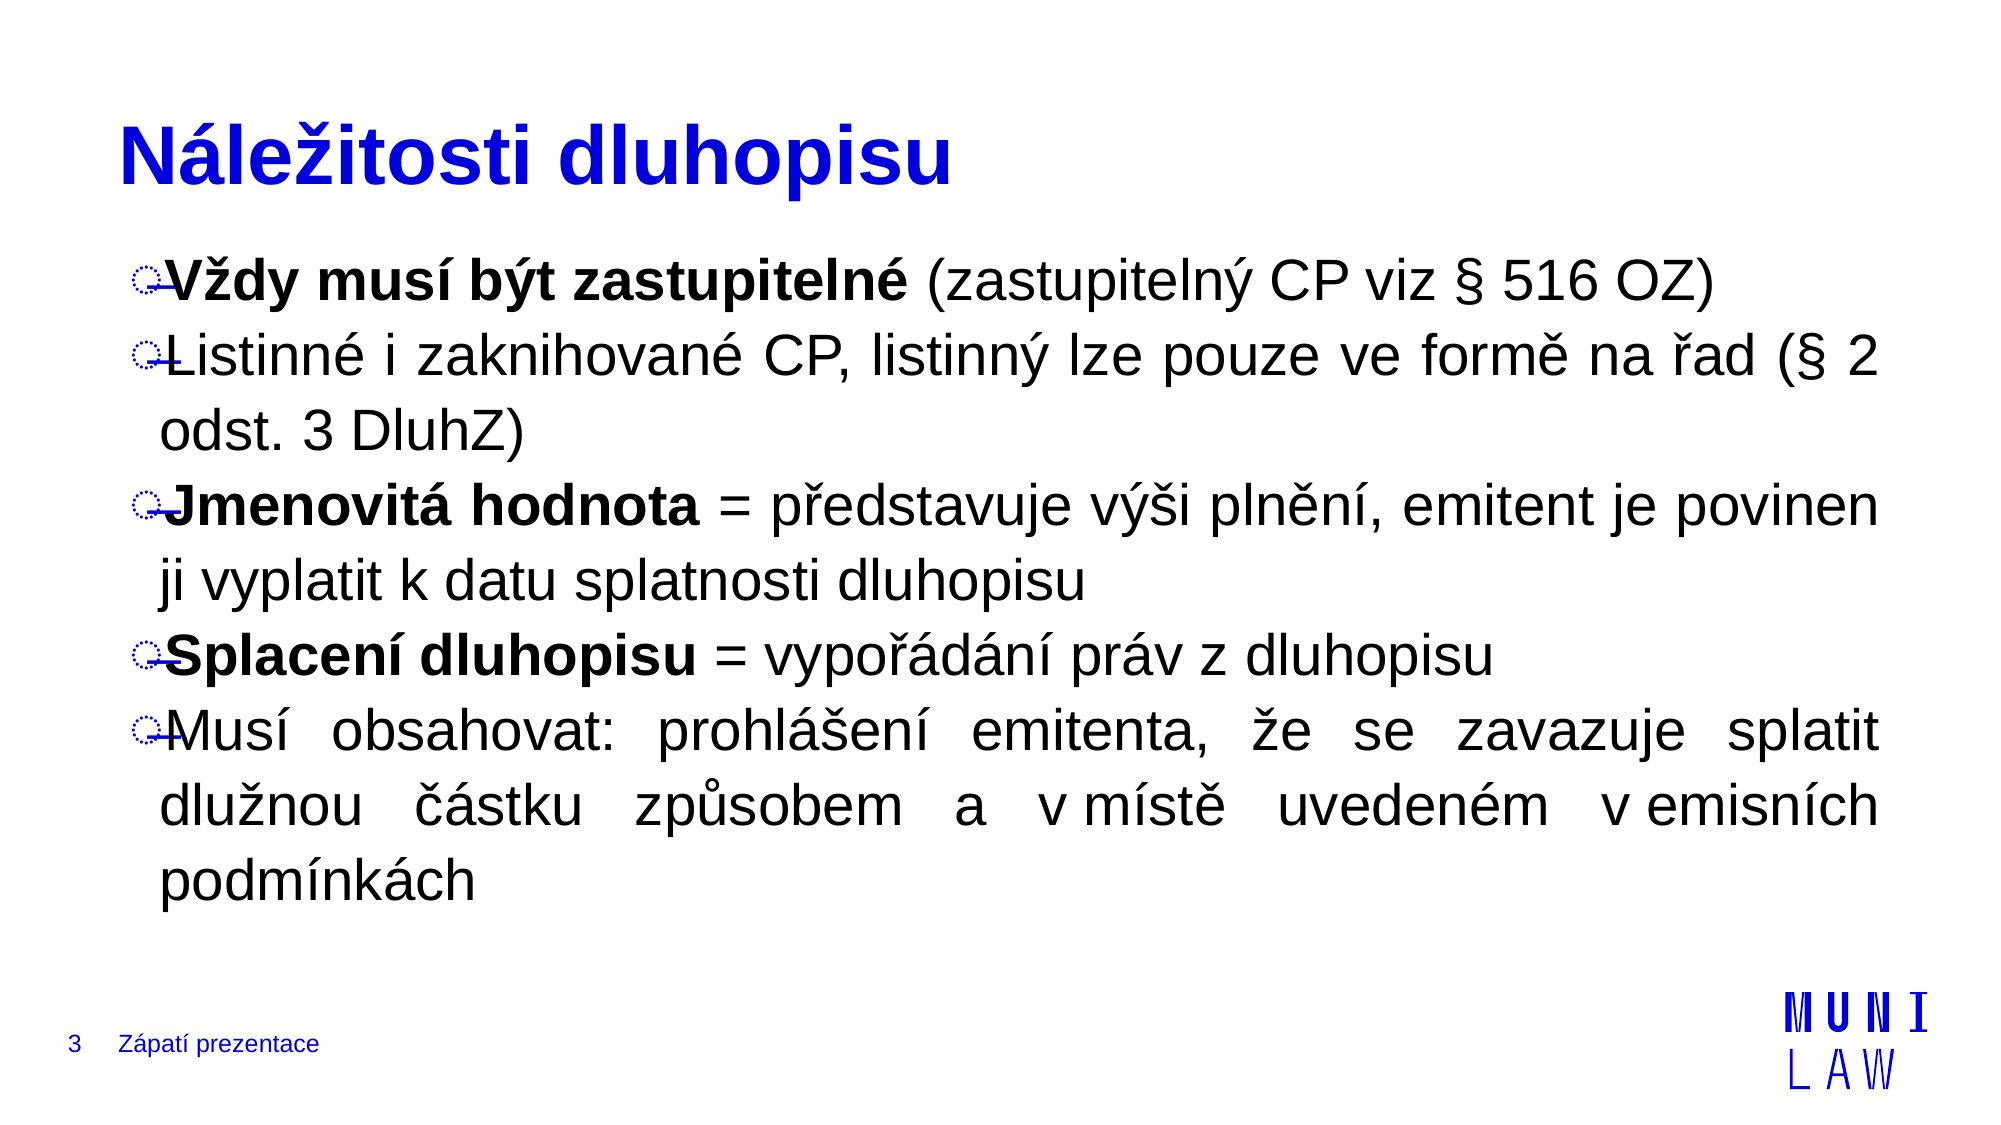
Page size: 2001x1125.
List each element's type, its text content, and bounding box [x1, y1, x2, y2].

title Náležitosti dluhopisu [118, 118, 1883, 193]
slide_number 3 [67, 1021, 110, 1063]
list Vždy musí být zastupitelné (zastupitelný CP viz § 516 OZ) Listinné i zaknihované CP, listinný lze pouze ve formě na řad (§ 2 odst. 3 DluhZ) Jmenovitá hodnota = představuje výši plnění, emitent je povinen ji vyplatit k datu splatnosti dluhopisu Splacení dluhopisu = vypořádání práv z dluhopisu Musí obsahovat: prohlášení emitenta, že se zavazuje splatit dlužnou částku způsobem a v místě uvedeném v emisních podmínkách [118, 236, 1883, 916]
footer Zápatí prezentace [118, 1021, 1418, 1063]
